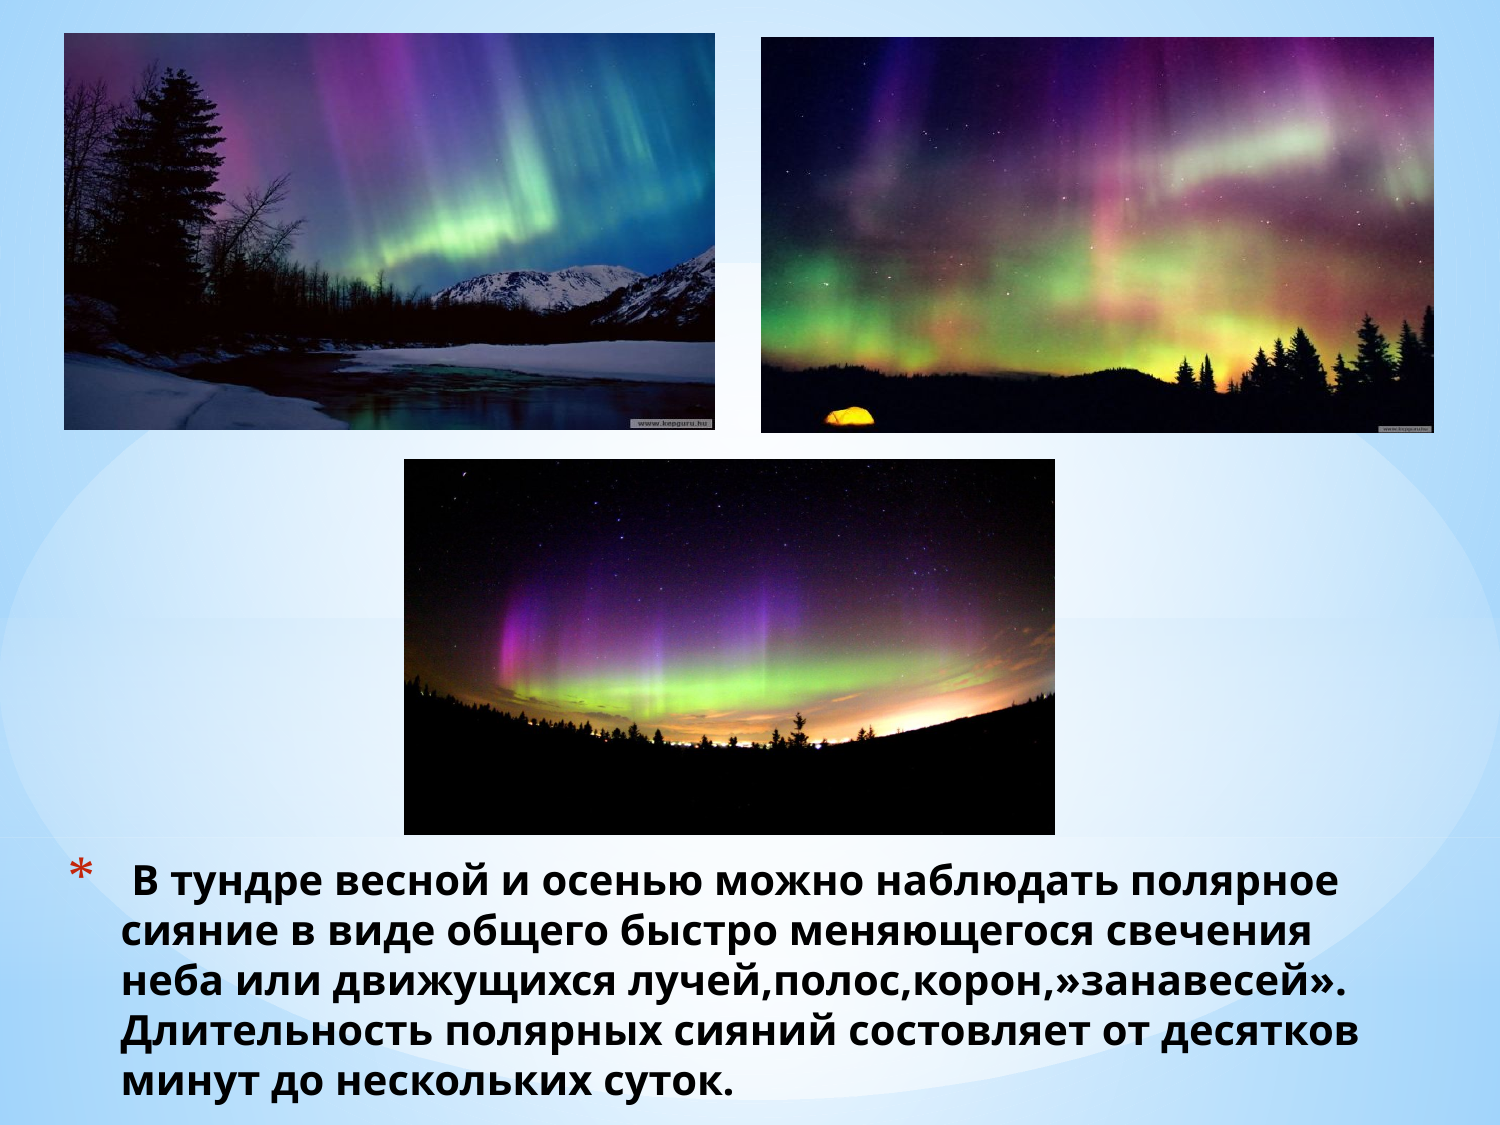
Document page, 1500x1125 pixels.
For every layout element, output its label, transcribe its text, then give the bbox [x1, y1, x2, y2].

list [64, 33, 715, 430]
picture [761, 36, 1434, 433]
picture [404, 458, 1055, 835]
title В тундре весной и осенью можно наблюдать полярное сияние в виде общего быстро меняющегося свечения неба или движущихся лучей,полос,корон,»занавесей». Длительность полярных сияний состовляет от десятков минут до нескольких суток. [53, 846, 1412, 1083]
